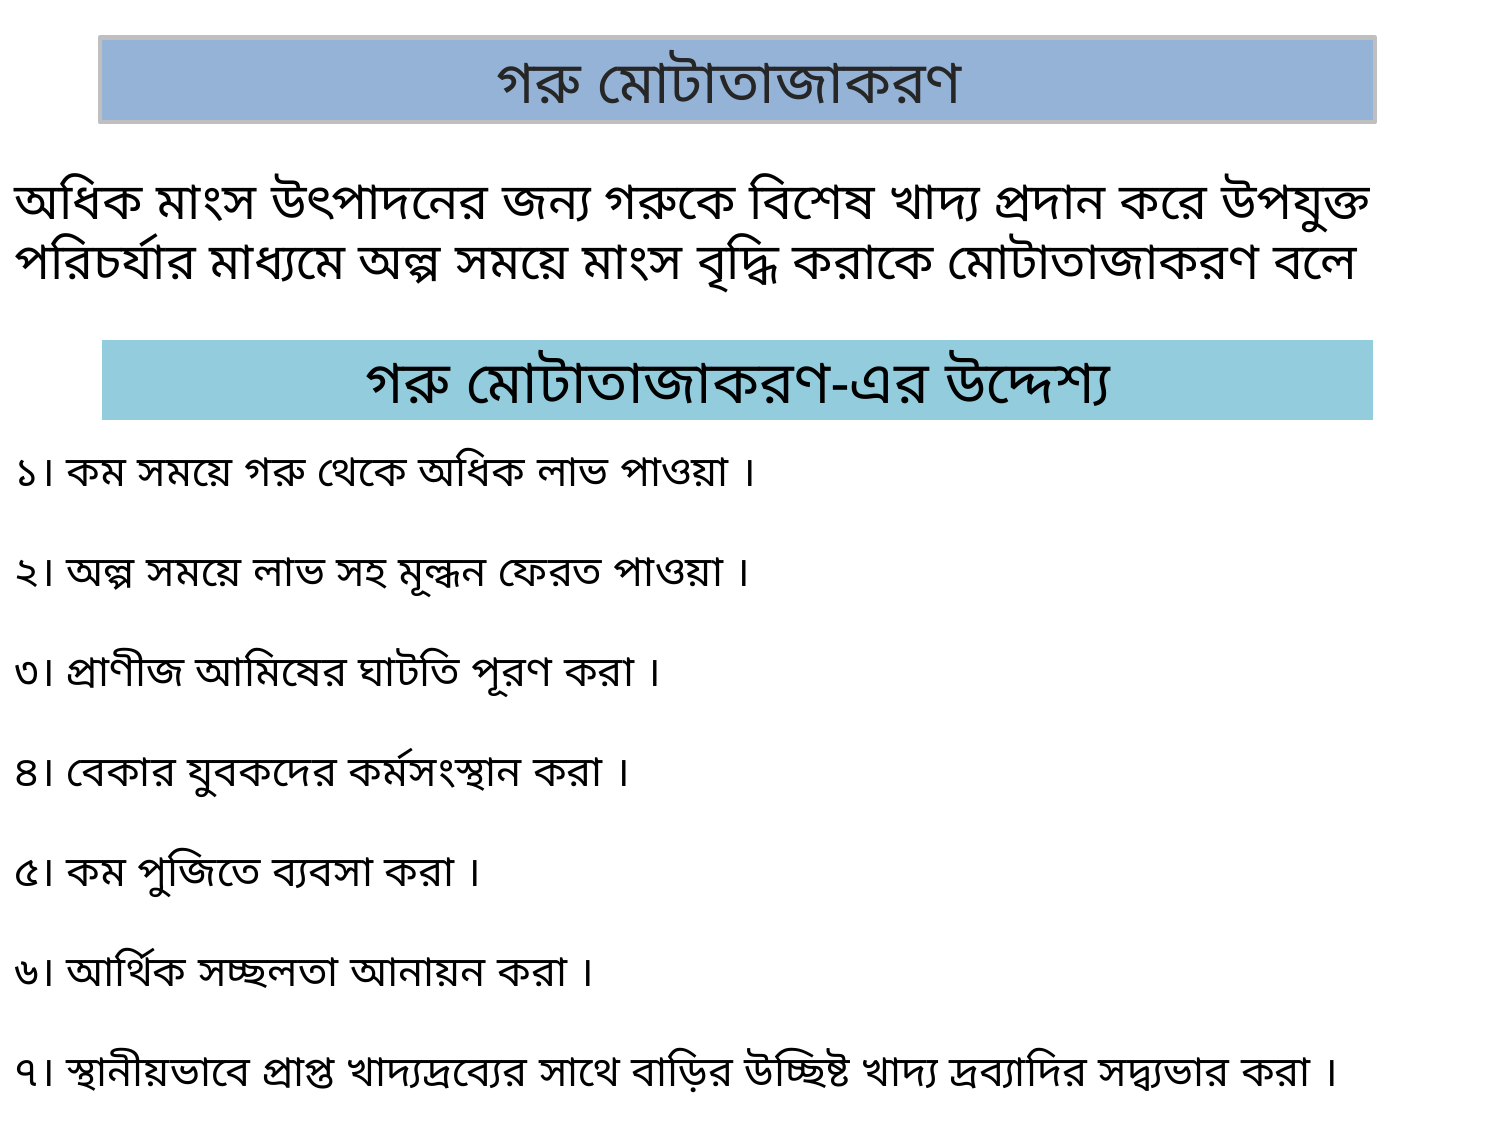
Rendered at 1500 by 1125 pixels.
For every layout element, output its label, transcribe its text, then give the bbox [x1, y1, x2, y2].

text_box ১। কম সময়ে গরু থেকে অধিক লাভ পাওয়া । ২। অল্প সময়ে লাভ সহ মূল্ধন ফেরত পাওয়া । ৩। প্রাণীজ আমিষের ঘাটতি পূরণ করা । ৪। বেকার যুবকদের কর্মসংস্থান করা । ৫। কম পুজিতে ব্যবসা করা । ৬। আর্থিক সচ্ছলতা আনায়ন করা । ৭। স্থানীয়ভাবে প্রাপ্ত খাদ্যদ্রব্যের সাথে বাড়ির উচ্ছিষ্ট খাদ্য দ্রব্যাদির সদ্ব্যভার করা । [0, 437, 1500, 1103]
text_box গরু মোটাতাজাকরণ [98, 35, 1377, 124]
text_box অধিক মাংস উৎপাদনের জন্য গরুকে বিশেষ খাদ্য প্রদান করে উপযুক্ত পরিচর্যার মাধ্যমে অল্প সময়ে মাংস বৃদ্ধি করাকে মোটাতাজাকরণ বলে [0, 162, 1500, 298]
text_box গরু মোটাতাজাকরণ-এর উদ্দেশ্য [98, 335, 1377, 424]
